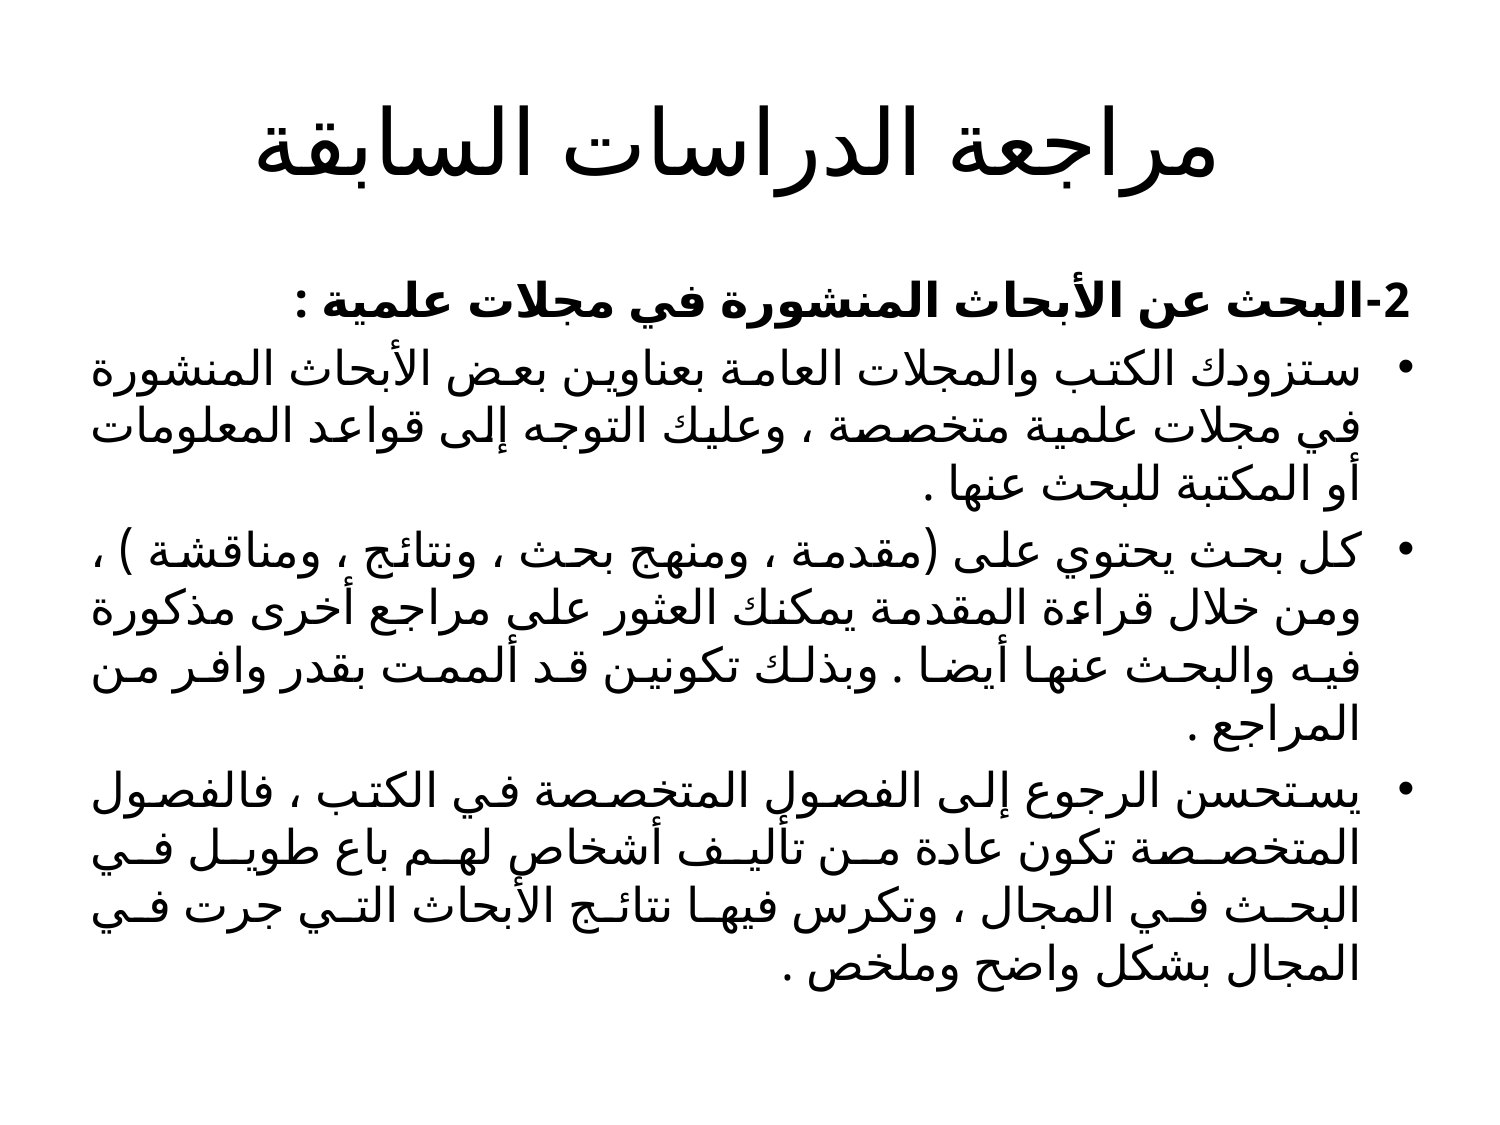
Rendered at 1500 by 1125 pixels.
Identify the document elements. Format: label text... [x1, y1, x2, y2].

title مراجعة الدراسات السابقة [75, 45, 1425, 233]
list 2-البحث عن الأبحاث المنشورة في مجلات علمية : ستزودك الكتب والمجلات العامة بعناوين بعض الأبحاث المنشورة في مجلات علمية متخصصة ، وعليك التوجه إلى قواعد المعلومات أو المكتبة للبحث عنها . كل بحث يحتوي على (مقدمة ، ومنهج بحث ، ونتائج ، ومناقشة ) ، ومن خلال قراءة المقدمة يمكنك العثور على مراجع أخرى مذكورة فيه والبحث عنها أيضا . وبذلك تكونين قد ألممت بقدر وافر من المراجع . يستحسن الرجوع إلى الفصول المتخصصة في الكتب ، فالفصول المتخصصة تكون عادة من تأليف أشخاص لهم باع طويل في البحث في المجال ، وتكرس فيها نتائج الأبحاث التي جرت في المجال بشكل واضح وملخص . [75, 262, 1425, 1005]
